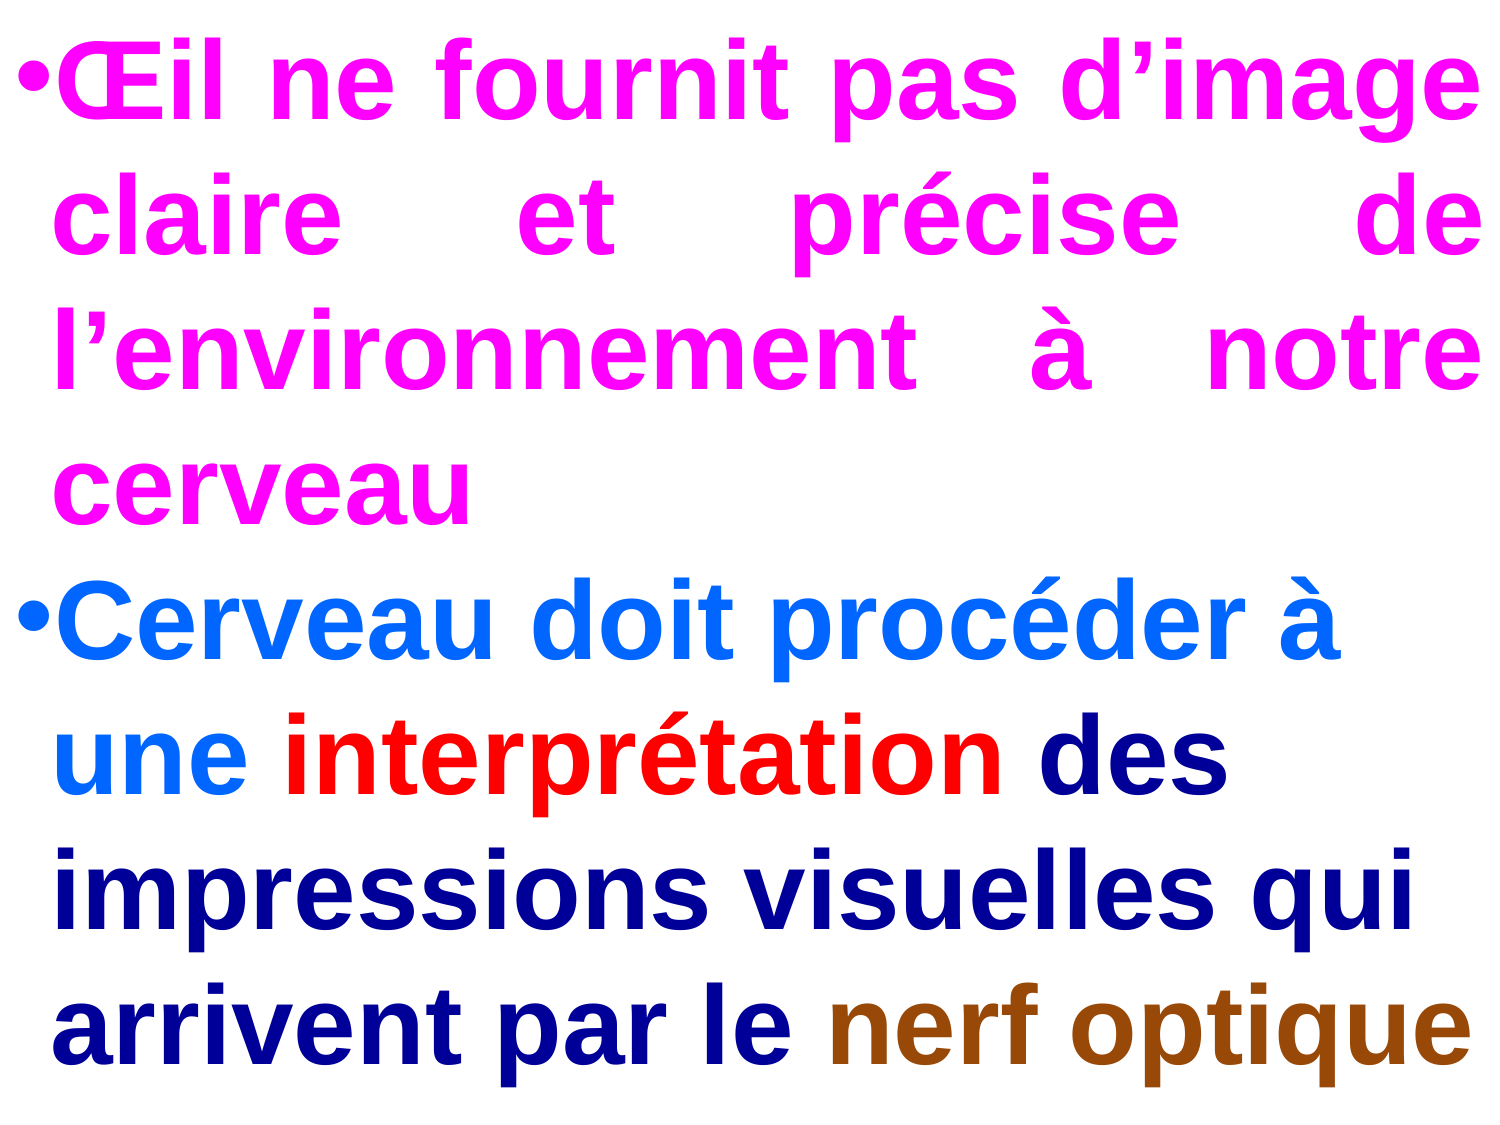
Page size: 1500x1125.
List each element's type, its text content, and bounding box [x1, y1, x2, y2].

text_box Œil ne fournit pas d’image claire et précise de l’environnement à notre cerveau Cerveau doit procéder à une interprétation des impressions visuelles qui arrivent par le nerf optique [0, 0, 1500, 1095]
